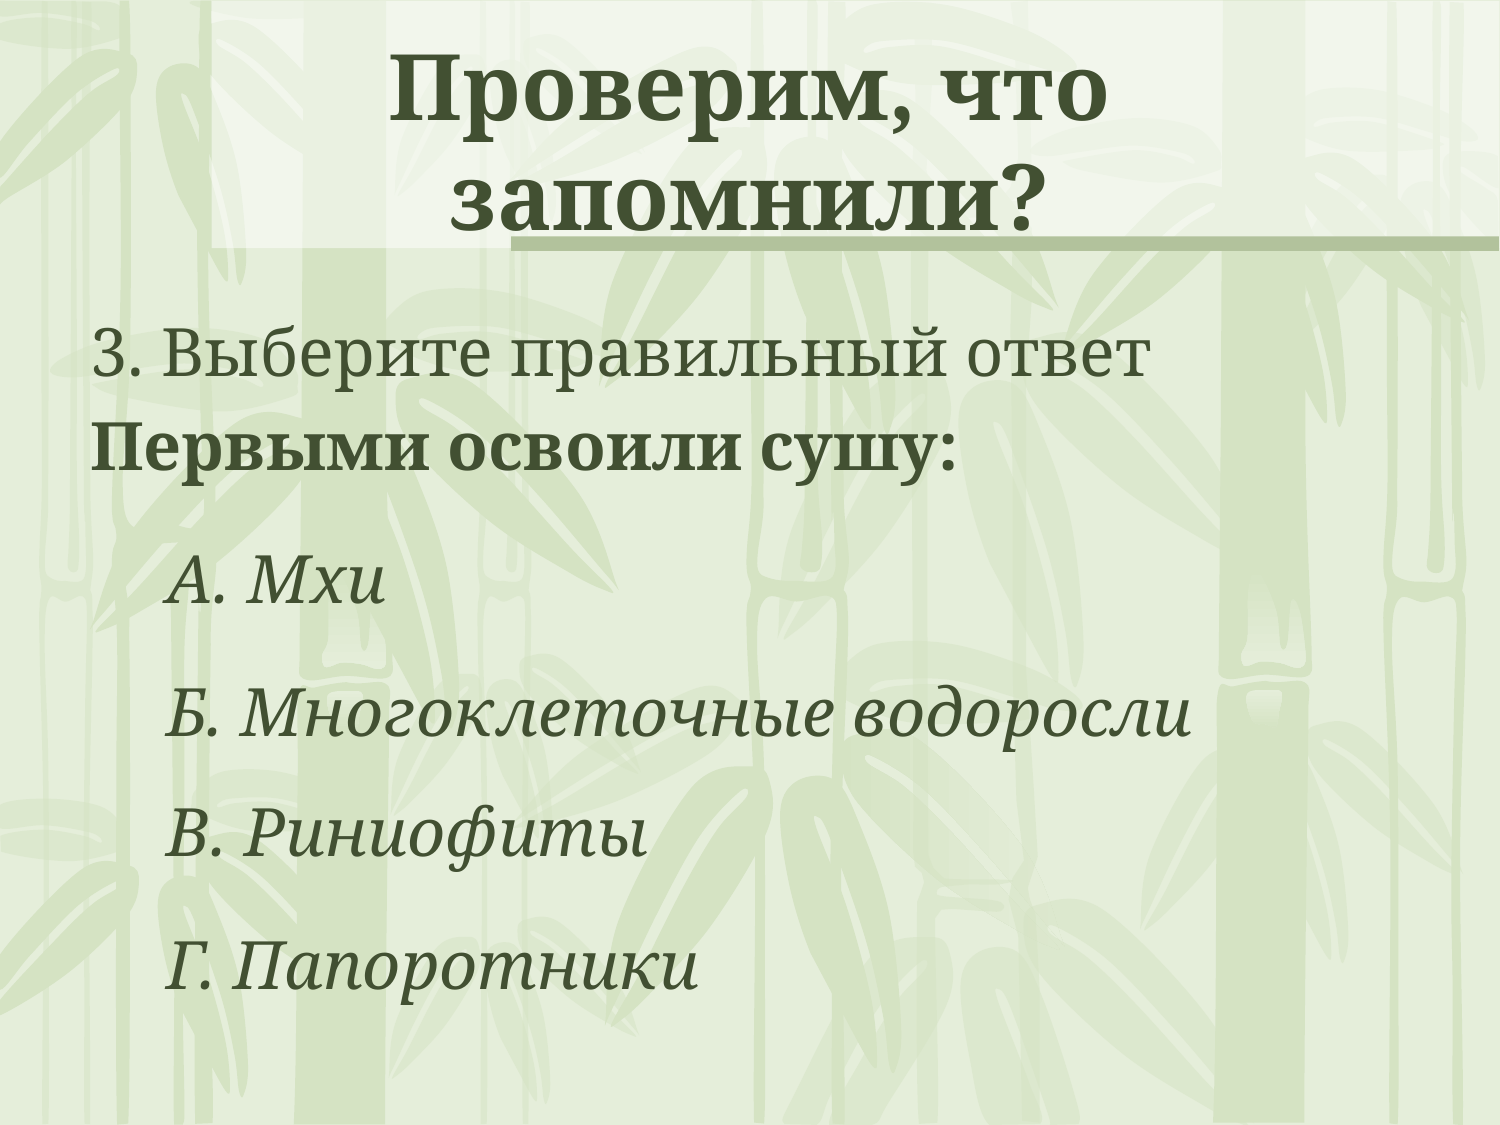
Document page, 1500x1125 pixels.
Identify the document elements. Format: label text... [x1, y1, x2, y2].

list 3. Выберите правильный ответ Первыми освоили сушу: A. Мхи Б. Многоклеточные водоросли B. Риниофиты Г. Папоротники [75, 262, 1425, 1005]
title Проверим, что запомнили? [75, 45, 1425, 233]
